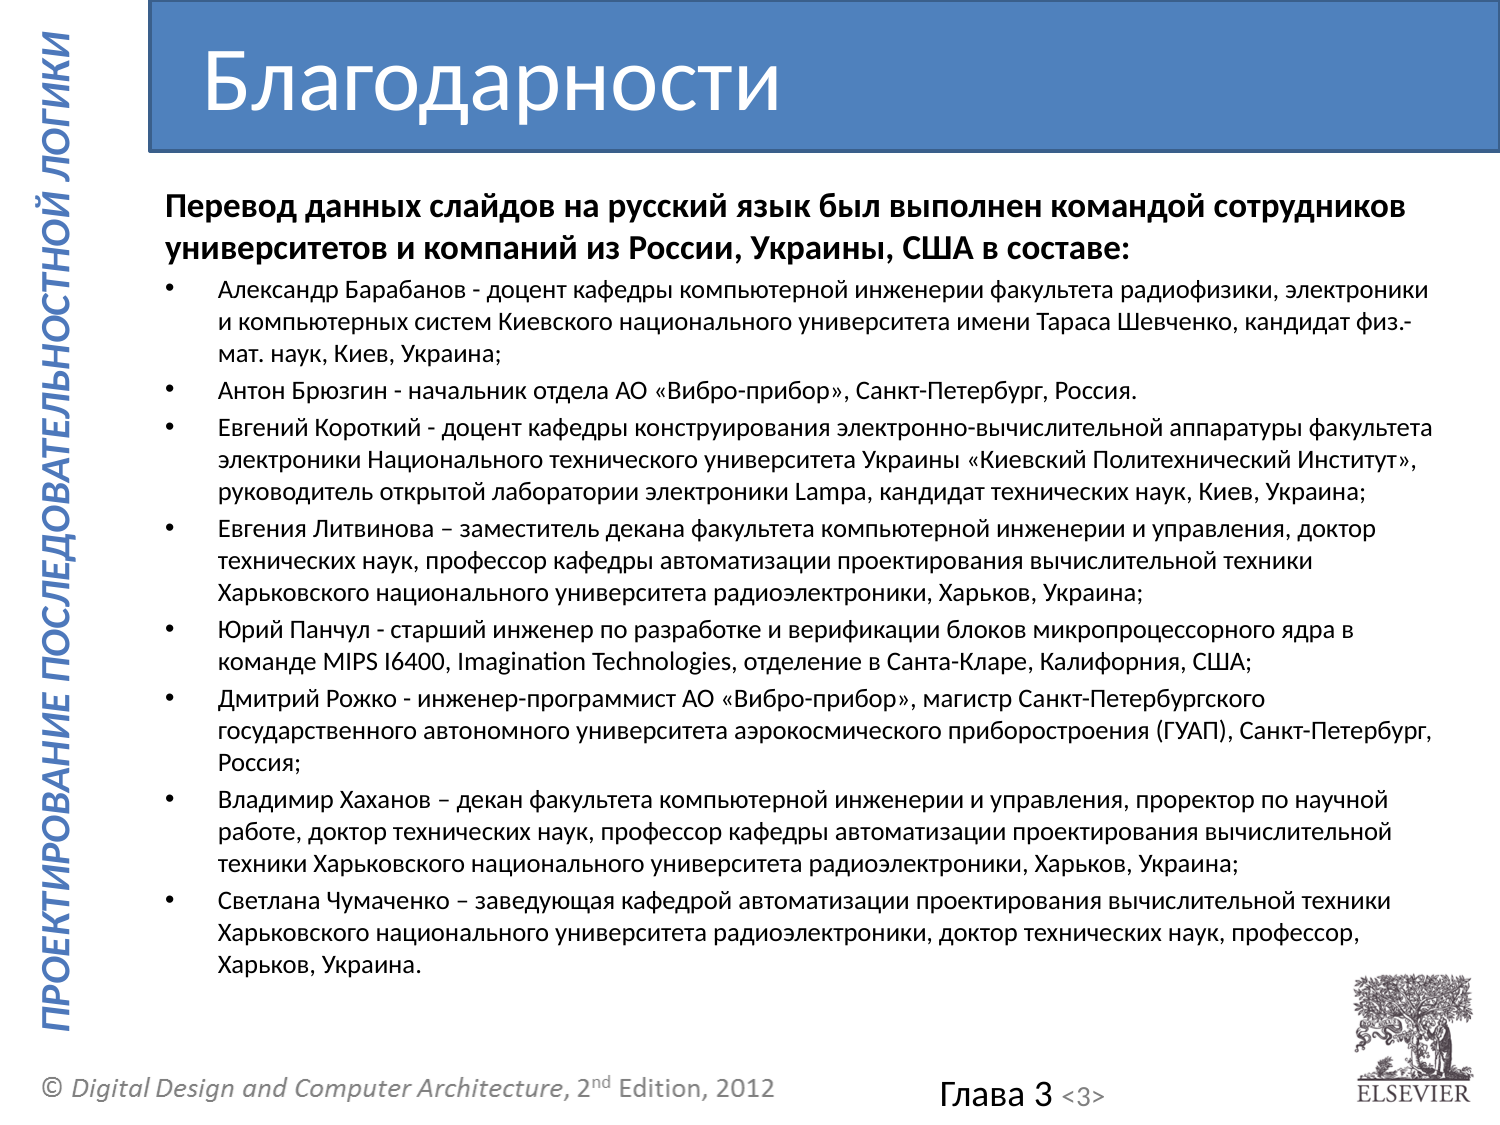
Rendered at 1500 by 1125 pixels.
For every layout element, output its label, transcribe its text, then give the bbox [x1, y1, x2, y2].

picture [0, 0, 1500, 1125]
text_box Перевод данных слайдов на русский язык был выполнен командой сотрудников университетов и компаний из России, Украины, США в составе: Александр Барабанов - доцент кафедры компьютерной инженерии факультета радиофизики, электроники и компьютерных систем Киевского национального университета имени Тараса Шевченко, кандидат физ.-мат. наук, Киев, Украина; Антон Брюзгин - начальник отдела АО «Вибро-прибор», Санкт-Петербург, Россия. Евгений Короткий - доцент кафедры конструирования электронно-вычислительной аппаратуры факультета электроники Национального технического университета Украины «Киевский Политехнический Институт», руководитель открытой лаборатории электроники Lampa, кандидат технических наук, Киев, Украина; Евгения Литвинова – заместитель декана факультета компьютерной инженерии и управления, доктор технических наук, профессор кафедры автоматизации проектирования вычислительной техники Харьковского национального университета радиоэлектроники, Харьков, Украина; Юрий Панчул - старший инженер по разработке и верификации блоков микропроцессорного ядра в команде MIPS I6400, Imagination Technologies, отделение в Санта-Кларе, Калифорния, США; Дмитрий Рожко - инженер-программист АО «Вибро-прибор», магистр Санкт-Петербургского государственного автономного университета аэрокосмического приборостроения (ГУАП), Санкт-Петербург, Россия; Владимир Хаханов – декан факультета компьютерной инженерии и управления, проректор по научной работе, доктор технических наук, профессор кафедры автоматизации проектирования вычислительной техники Харьковского национального университета радиоэлектроники, Харьков, Украина; Светлана Чумаченко – заведующая кафедрой автоматизации проектирования вычислительной техники Харьковского национального университета радиоэлектроники, доктор технических наук, профессор, Харьков, Украина. [150, 174, 1463, 1025]
text_box Благодарности [187, 11, 1488, 136]
